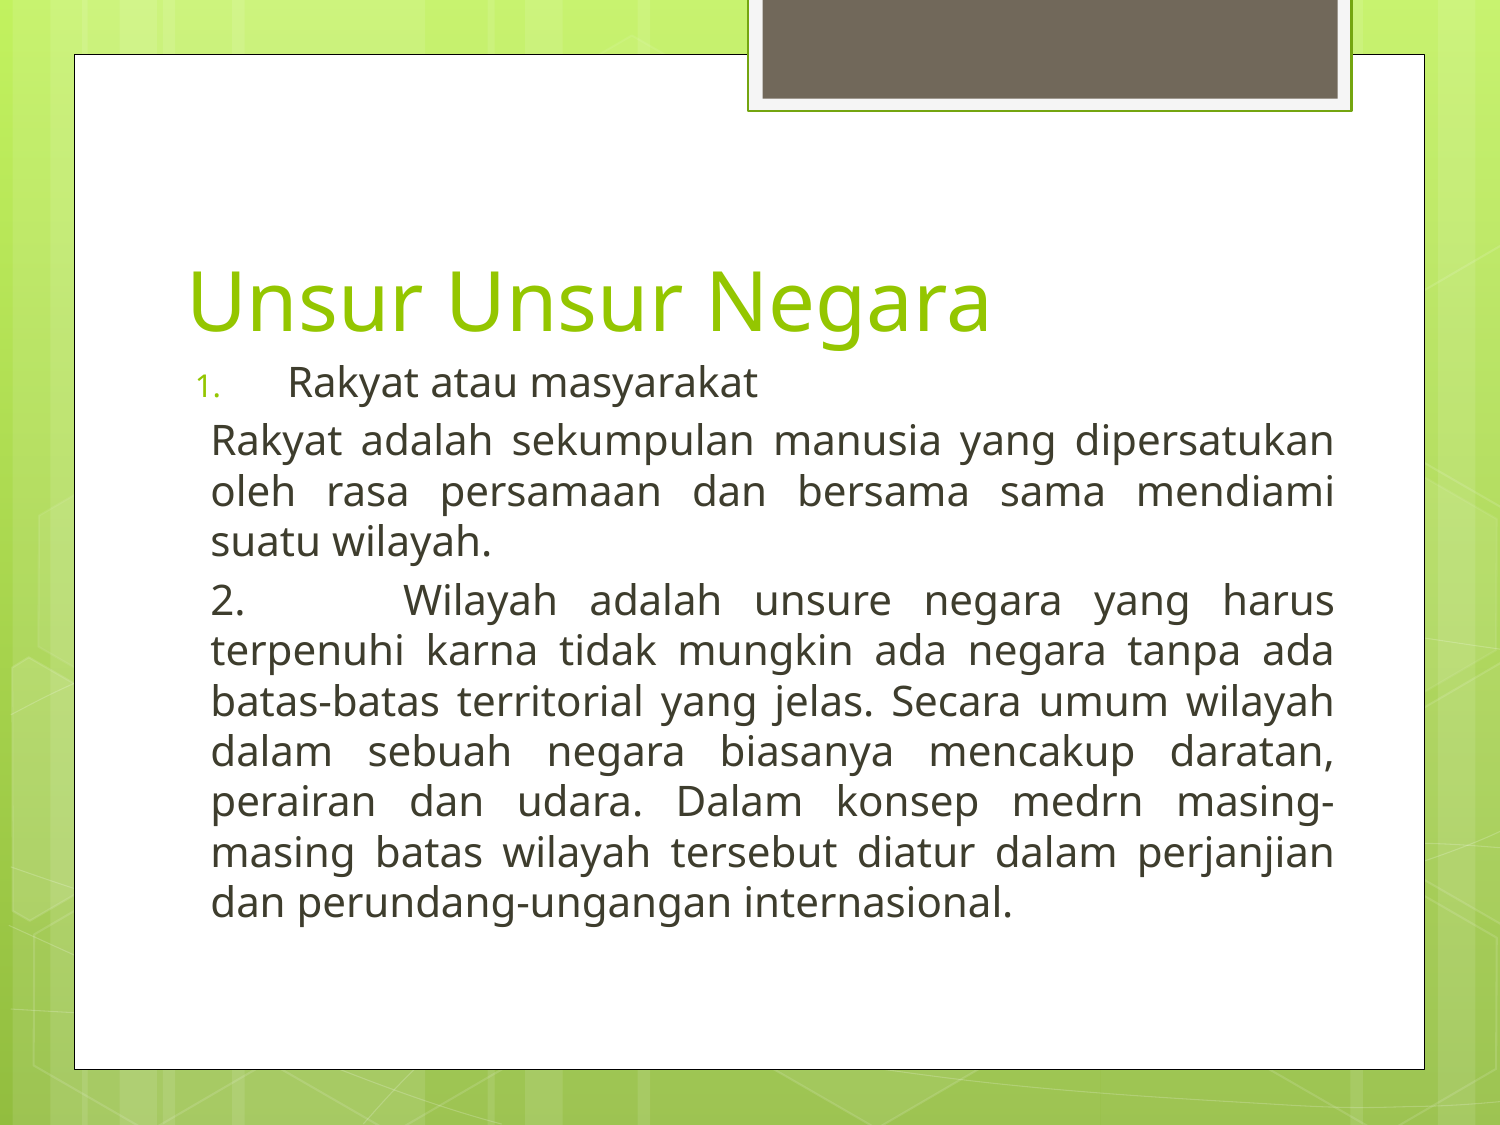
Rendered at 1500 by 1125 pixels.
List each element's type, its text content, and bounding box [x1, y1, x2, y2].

list Rakyat atau masyarakat Rakyat adalah sekumpulan manusia yang dipersatukan oleh rasa persamaan dan bersama sama mendiami suatu wilayah. 2. Wilayah adalah unsure negara yang harus terpenuhi karna tidak mungkin ada negara tanpa ada batas-batas territorial yang jelas. Secara umum wilayah dalam sebuah negara biasanya mencakup daratan, perairan dan udara. Dalam konsep medrn masing-masing batas wilayah tersebut diatur dalam perjanjian dan perundang-ungangan internasional. [174, 347, 1350, 939]
title Unsur Unsur Negara [171, 168, 1324, 357]
